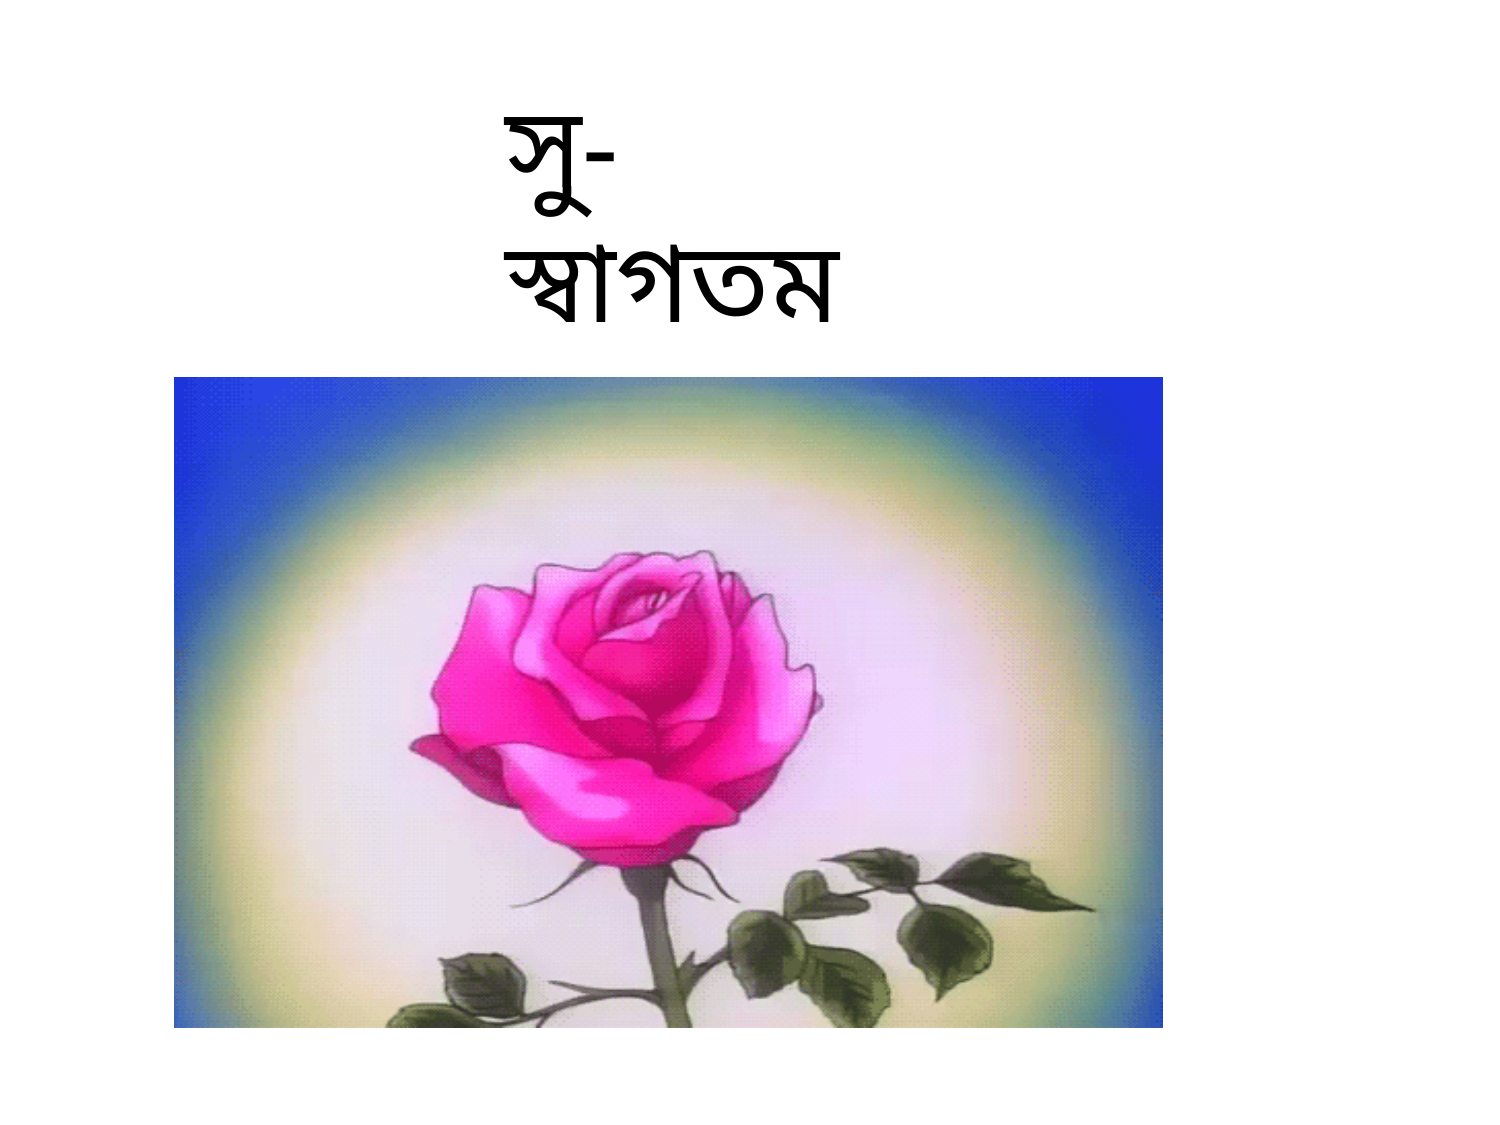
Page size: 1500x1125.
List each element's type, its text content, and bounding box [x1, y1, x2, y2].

text_box সু-স্বাগতম [490, 67, 925, 353]
picture [174, 377, 1163, 1029]
